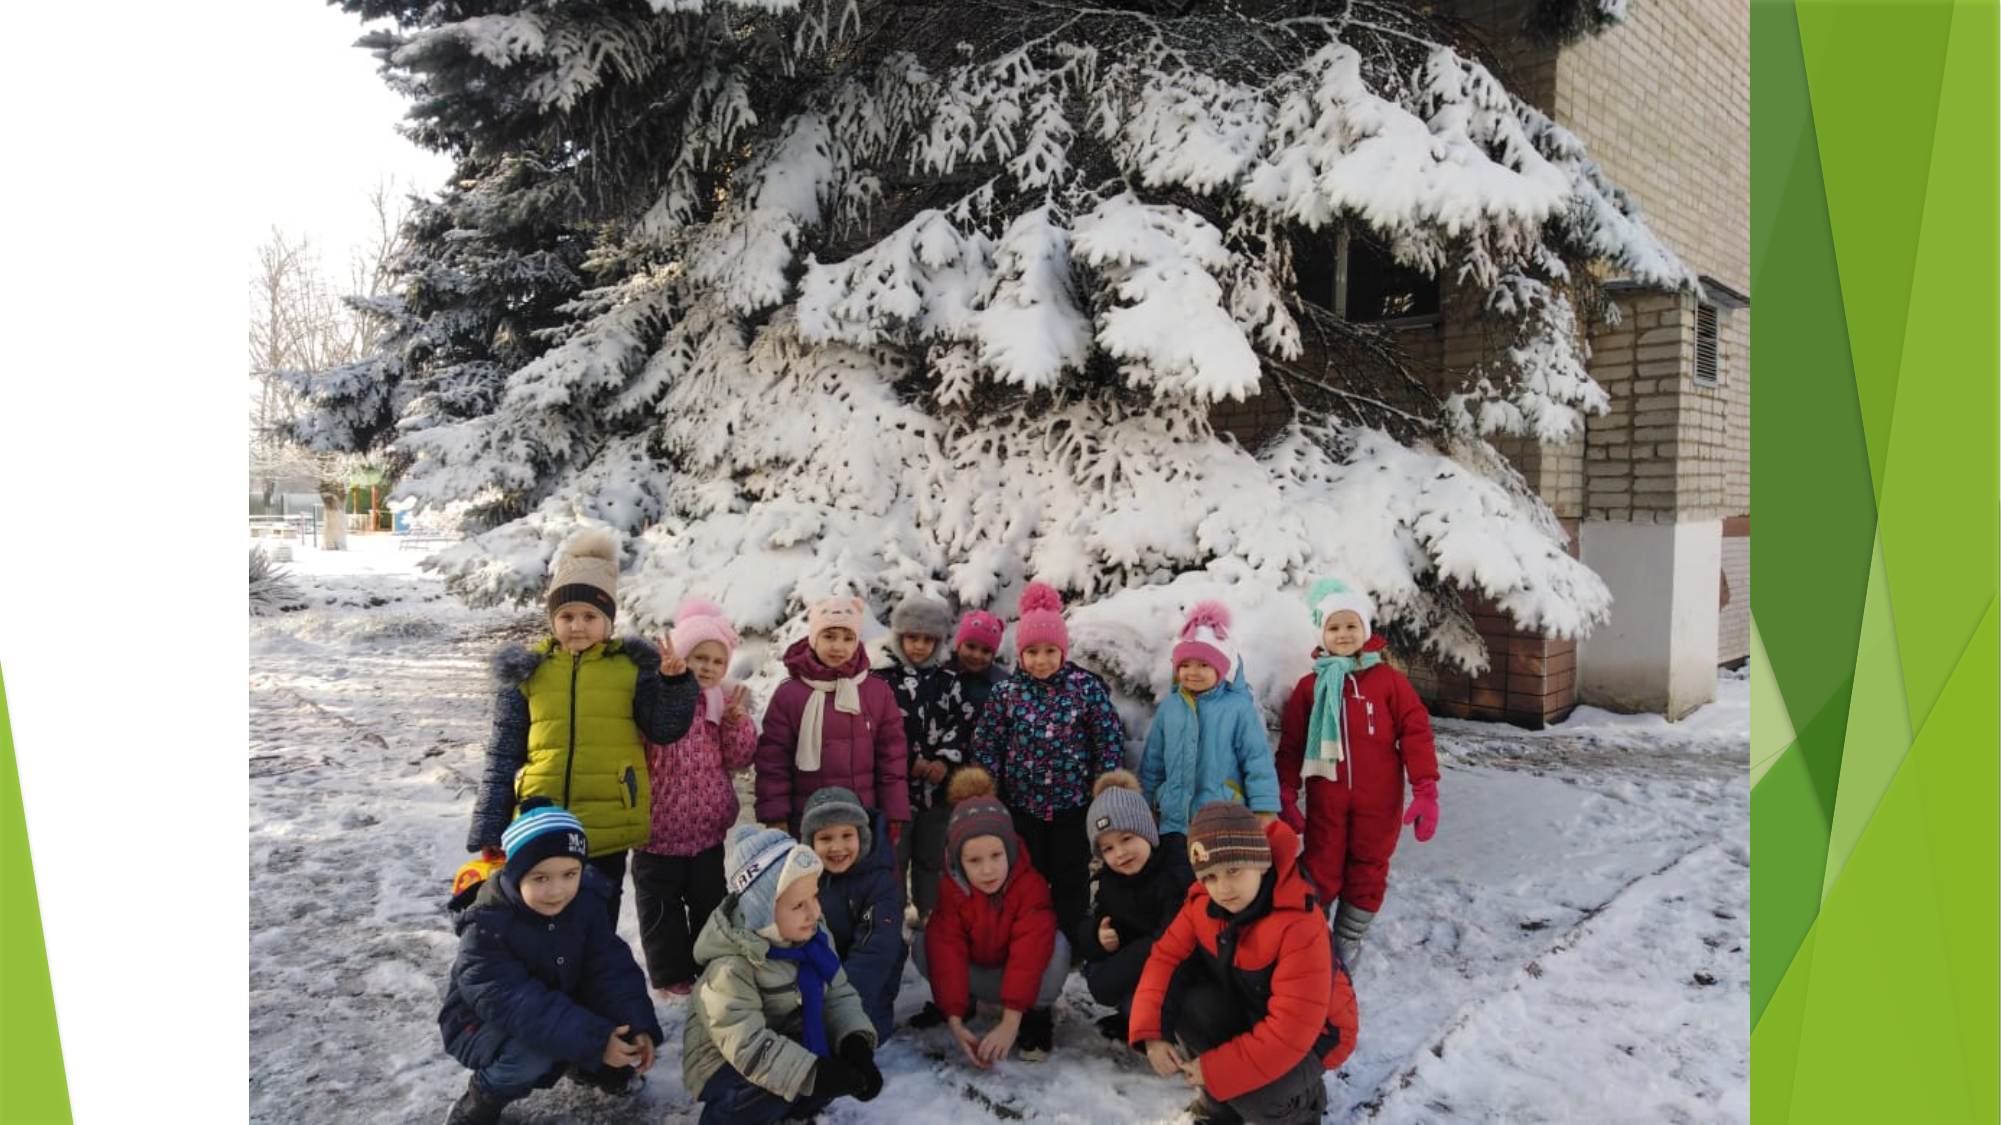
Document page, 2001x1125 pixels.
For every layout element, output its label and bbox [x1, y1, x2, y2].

picture [249, 0, 1751, 1125]
